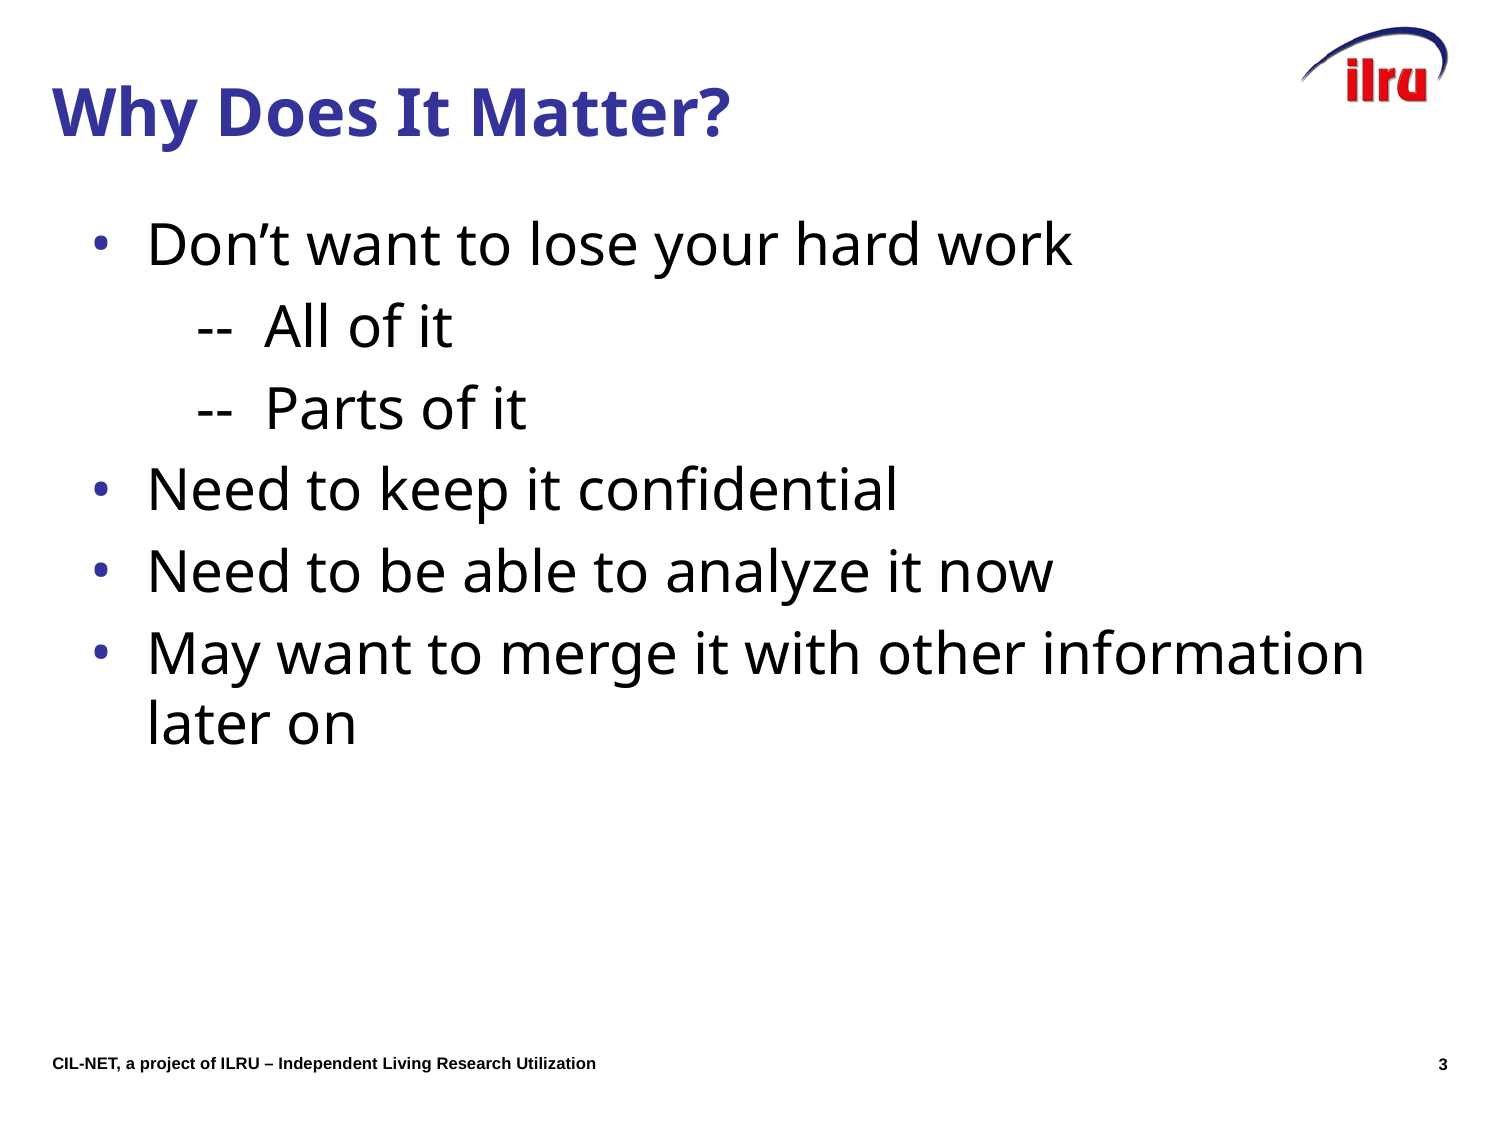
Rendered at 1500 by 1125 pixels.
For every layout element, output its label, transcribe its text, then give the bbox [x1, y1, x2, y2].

picture [1299, 24, 1463, 103]
title Why Does It Matter? [37, 45, 1300, 175]
list Don’t want to lose your hard work -- All of it -- Parts of it Need to keep it confidential Need to be able to analyze it now May want to merge it with other information later on [75, 200, 1413, 963]
